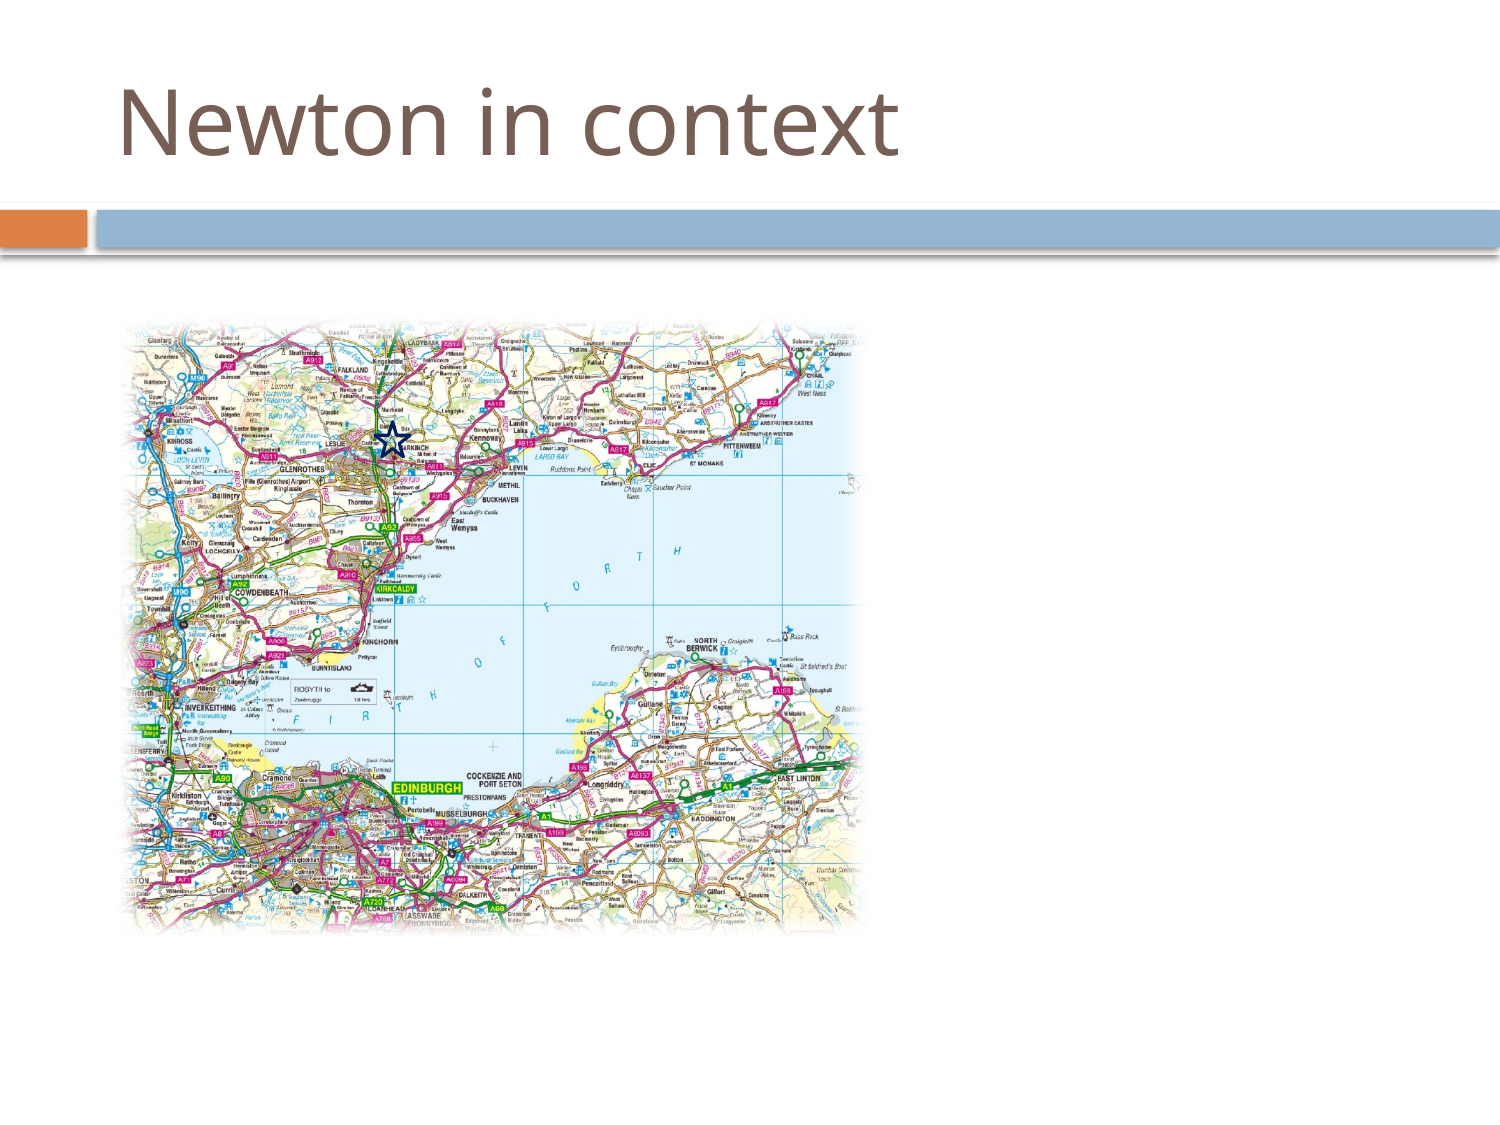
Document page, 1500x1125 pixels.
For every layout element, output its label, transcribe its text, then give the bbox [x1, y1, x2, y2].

title Newton in context [100, 37, 1439, 201]
picture [116, 316, 868, 938]
